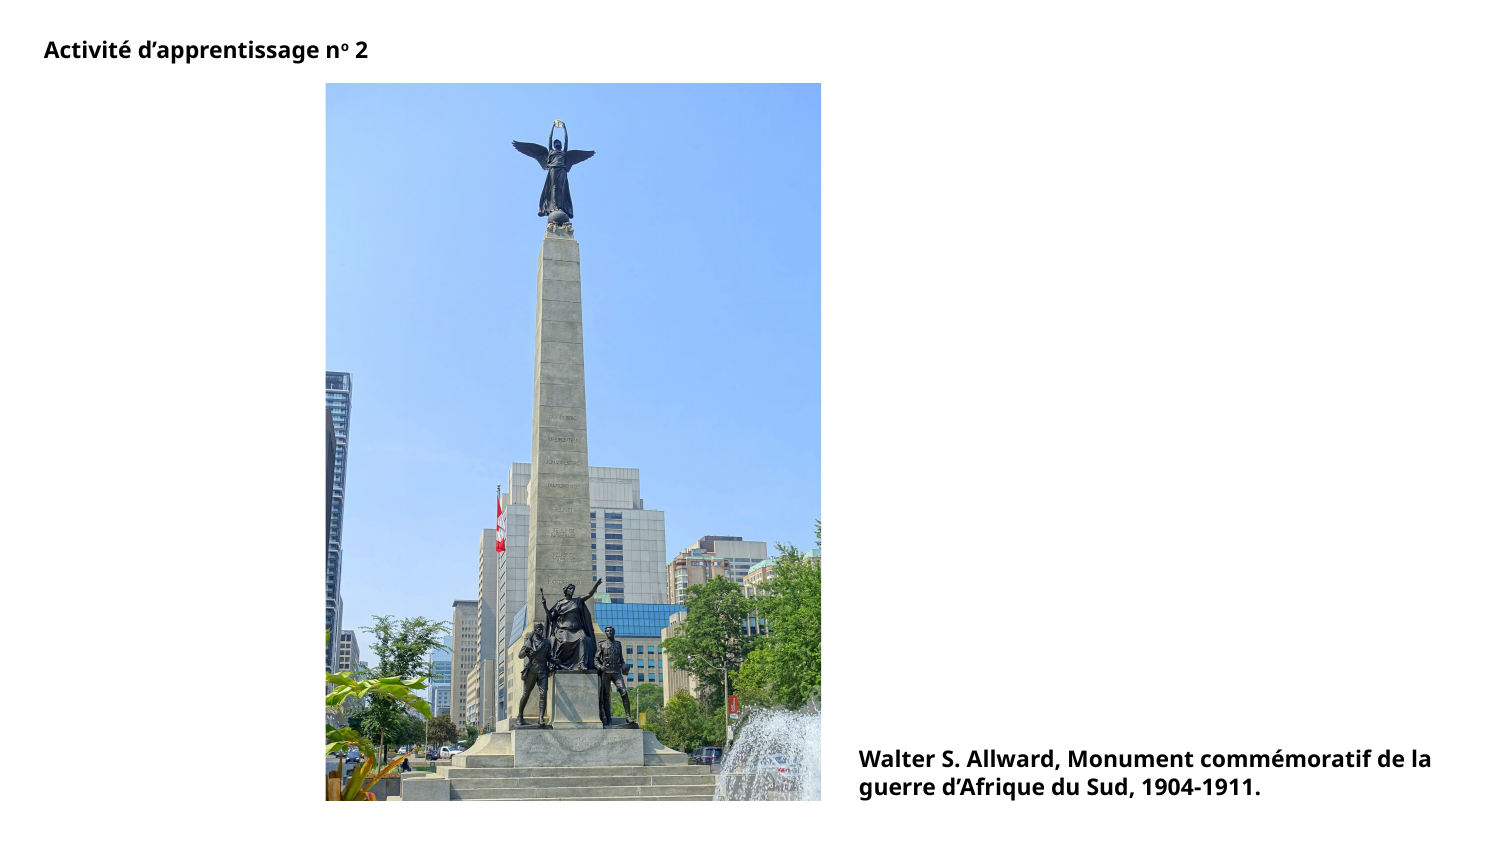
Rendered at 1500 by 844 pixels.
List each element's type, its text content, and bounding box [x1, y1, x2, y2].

text_box Activité d’apprentissage no 2 [28, 16, 453, 141]
text_box Walter S. Allward, Monument commémoratif de la guerre d’Afrique du Sud, 1904-1911. [843, 730, 1500, 843]
picture [325, 83, 822, 802]
